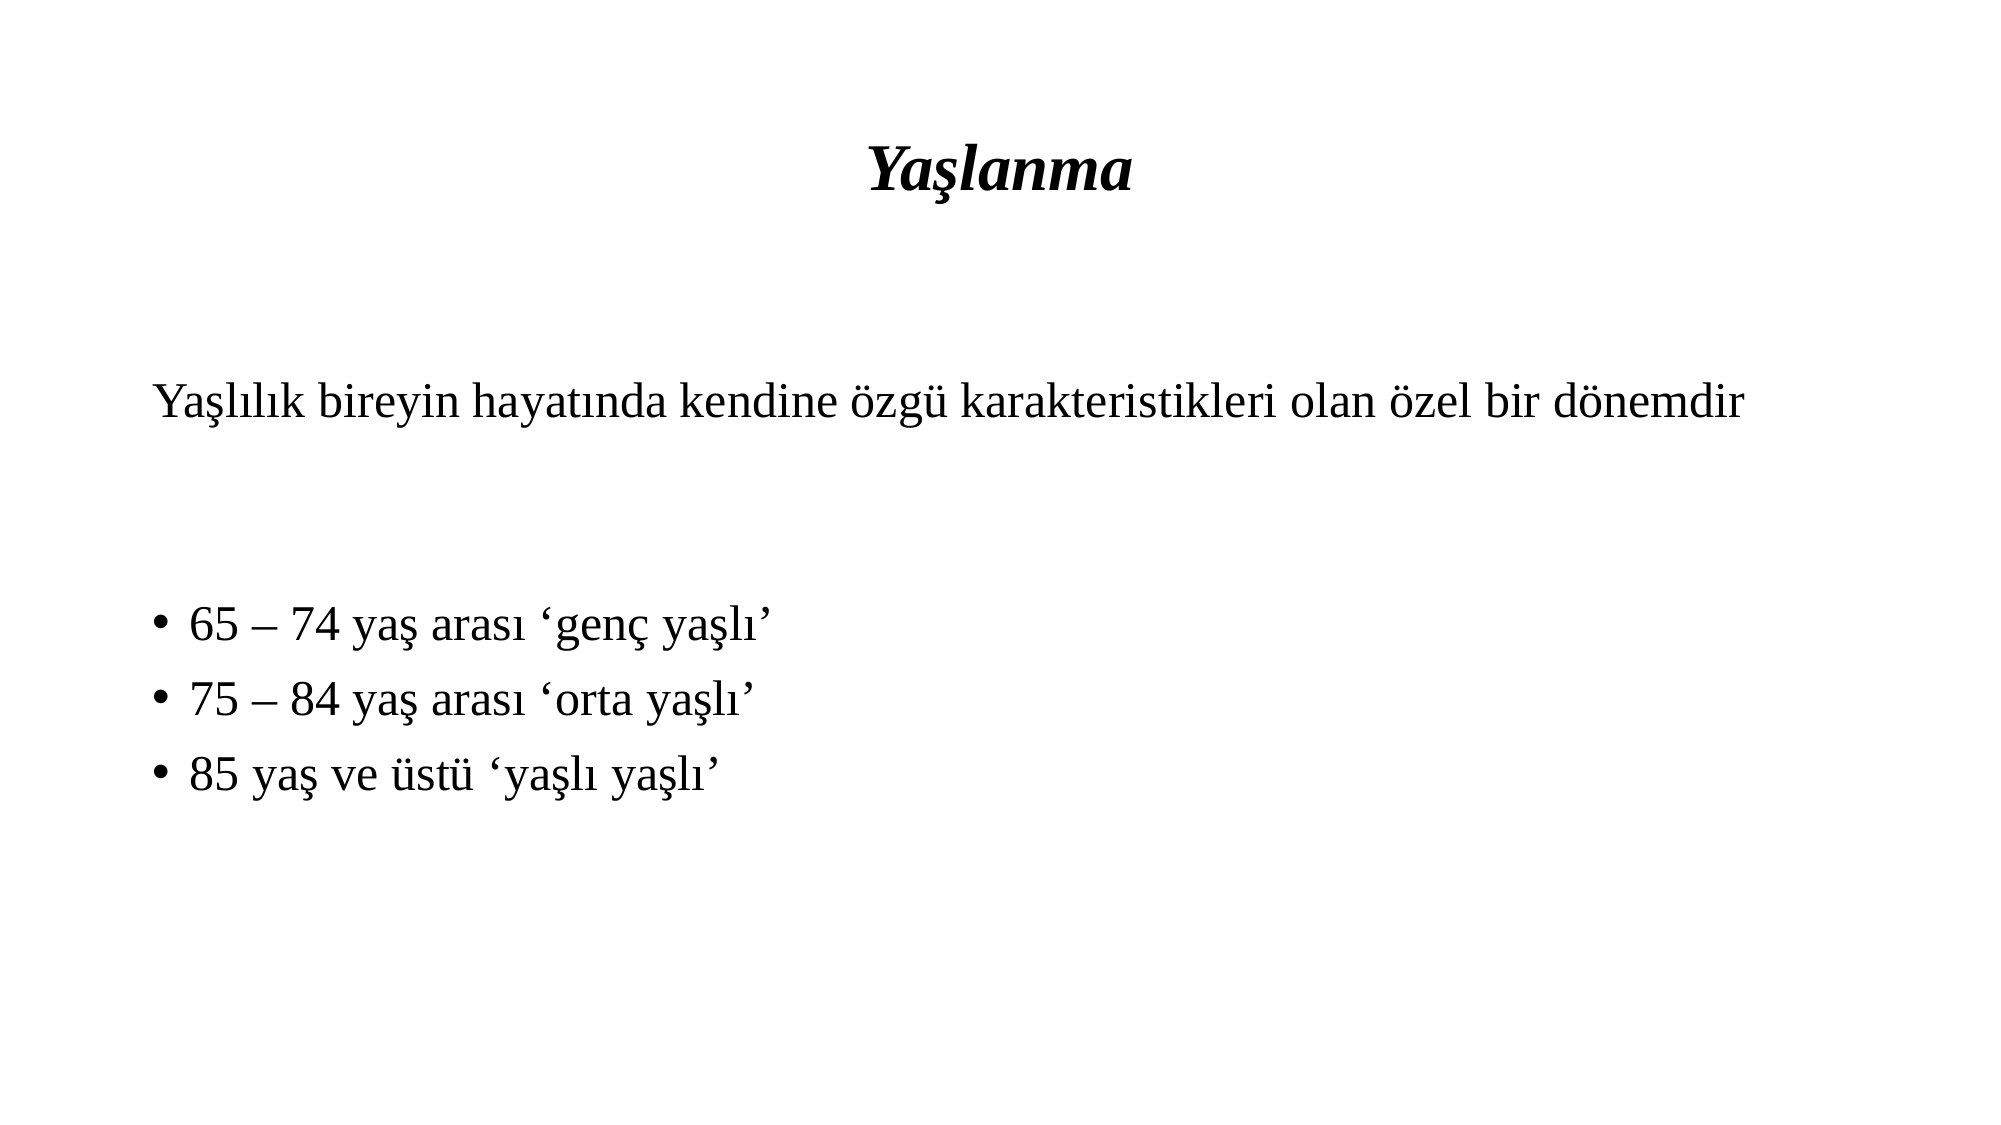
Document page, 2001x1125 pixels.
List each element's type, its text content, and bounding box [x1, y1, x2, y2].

title Yaşlanma [137, 59, 1863, 278]
list Yaşlılık bireyin hayatında kendine özgü karakteristikleri olan özel bir dönemdir 65 – 74 yaş arası ‘genç yaşlı’ 75 – 84 yaş arası ‘orta yaşlı’ 85 yaş ve üstü ‘yaşlı yaşlı’ [137, 299, 1863, 1014]
